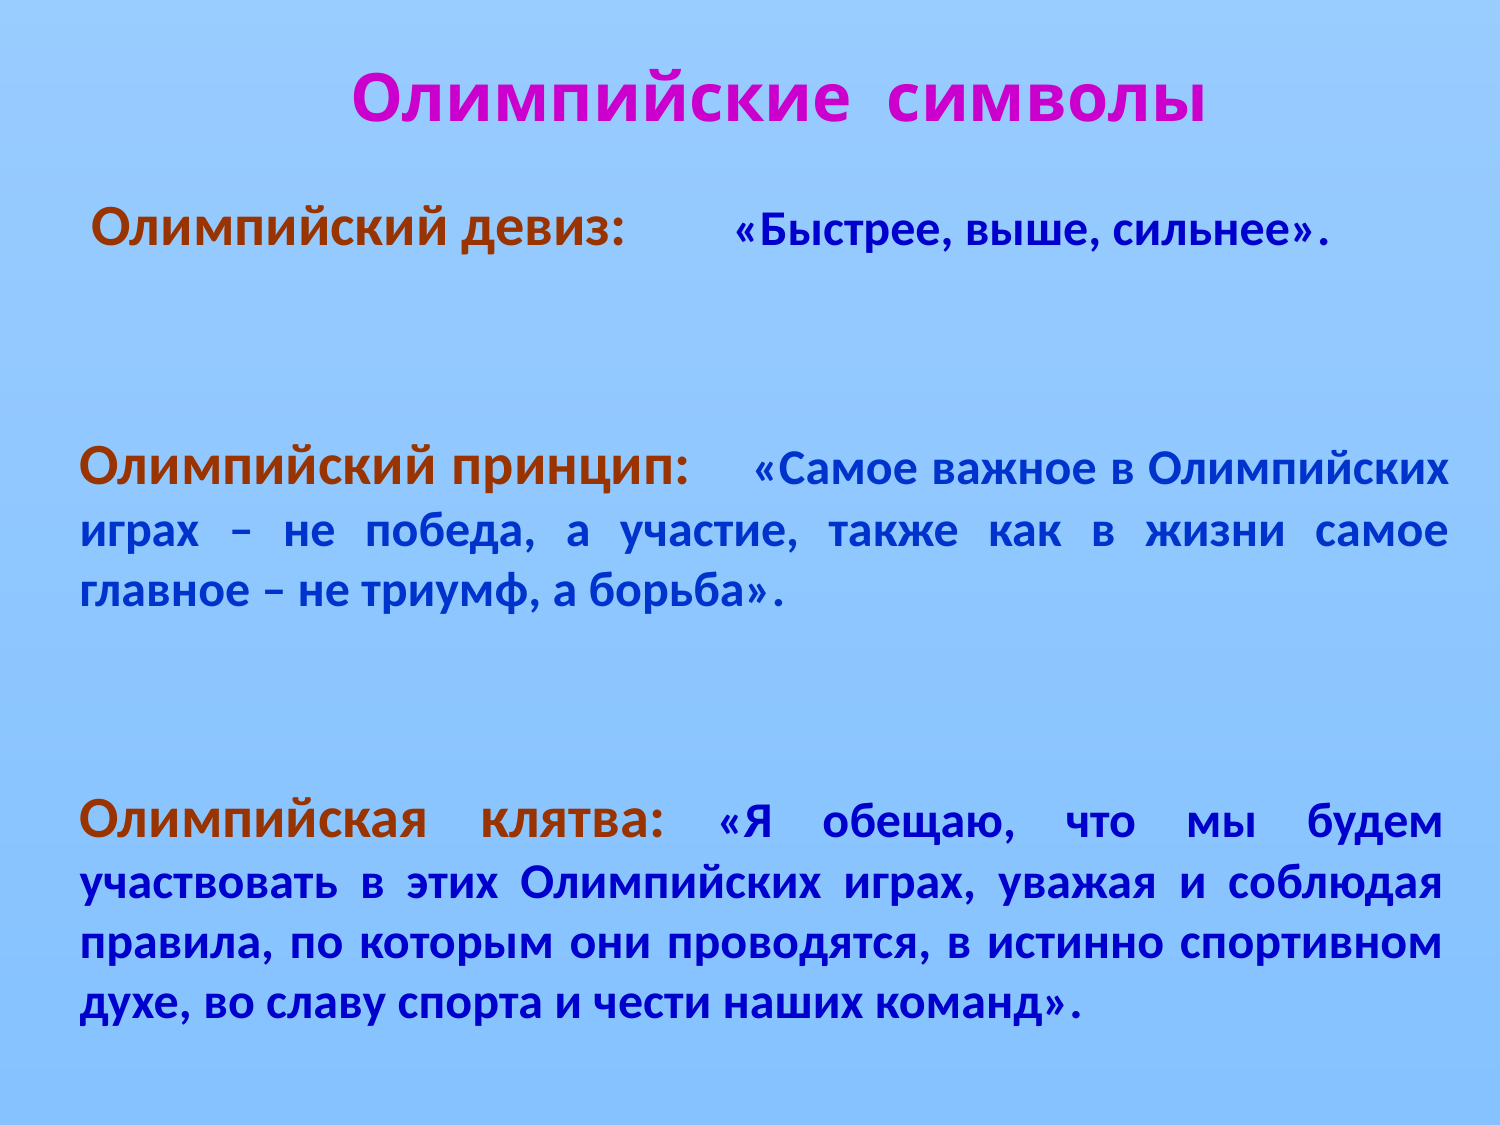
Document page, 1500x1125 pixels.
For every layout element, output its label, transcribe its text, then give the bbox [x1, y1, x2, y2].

subtitle Олимпийские символы [194, 42, 1365, 154]
text_box Олимпийский девиз: «Быстрее, выше, сильнее». [76, 179, 1400, 265]
text_box Олимпийская клятва: «Я обещаю, что мы будем участвовать в этих Олимпийских играх, уважая и соблюдая правила, по которым они проводятся, в истинно спортивном духе, во славу спорта и чести наших команд». [64, 771, 1459, 1037]
text_box Олимпийский принцип: «Самое важное в Олимпийских играх – не победа, а участие, также как в жизни самое главное – не триумф, а борьба». [64, 418, 1465, 624]
